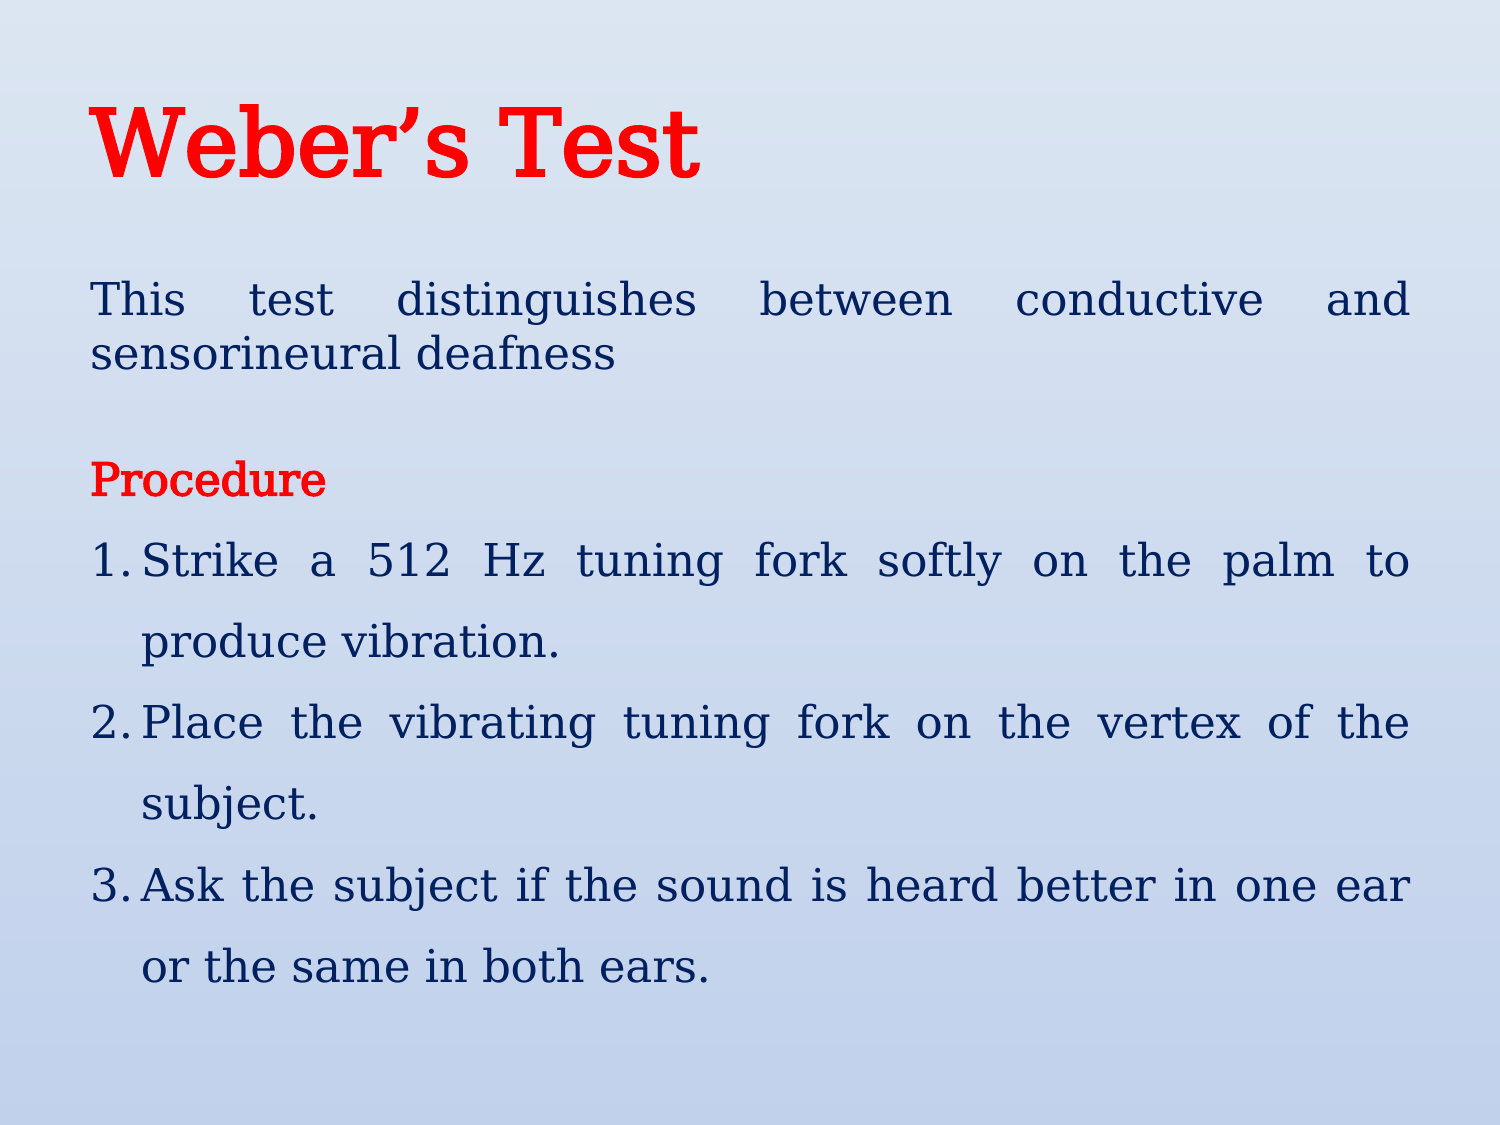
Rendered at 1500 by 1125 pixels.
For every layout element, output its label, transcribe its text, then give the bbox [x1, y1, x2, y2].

list This test distinguishes between conductive and sensorineural deafness Procedure Strike a 512 Hz tuning fork softly on the palm to produce vibration. Place the vibrating tuning fork on the vertex of the subject. Ask the subject if the sound is heard better in one ear or the same in both ears. [75, 262, 1425, 1005]
title Weber’s Test [75, 45, 1425, 233]
